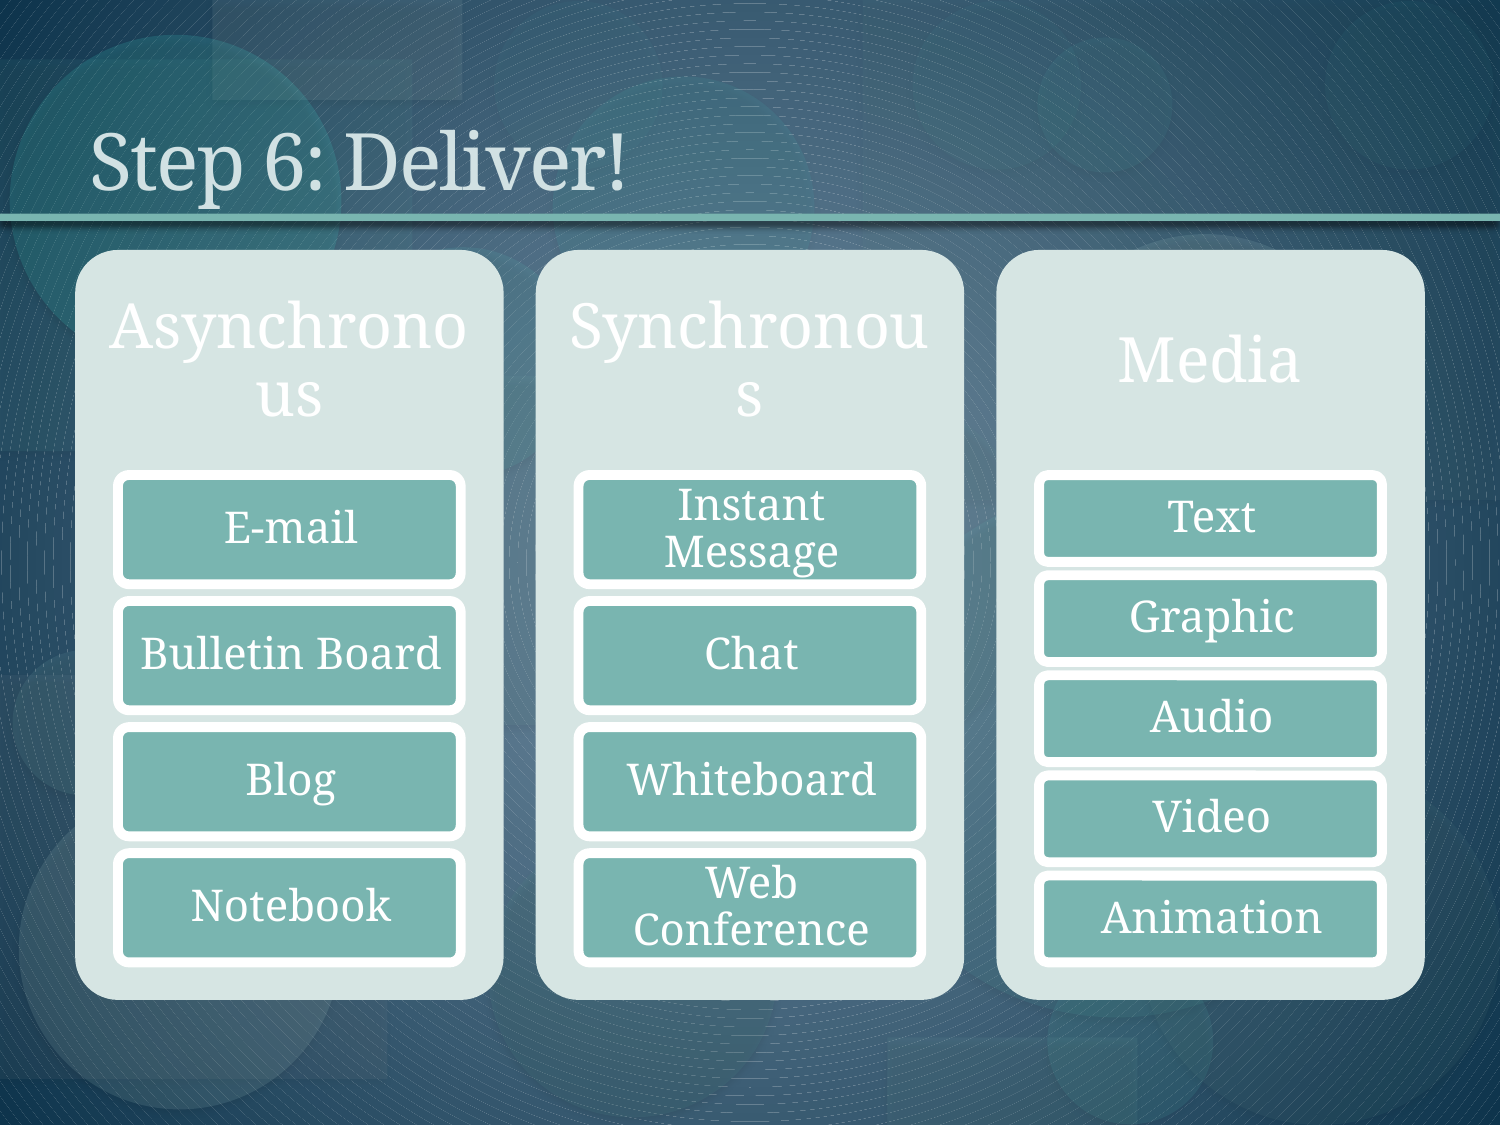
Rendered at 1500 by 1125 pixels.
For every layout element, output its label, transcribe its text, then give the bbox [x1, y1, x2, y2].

title Step 6: Deliver! [75, 26, 1425, 214]
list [74, 249, 1426, 1001]
